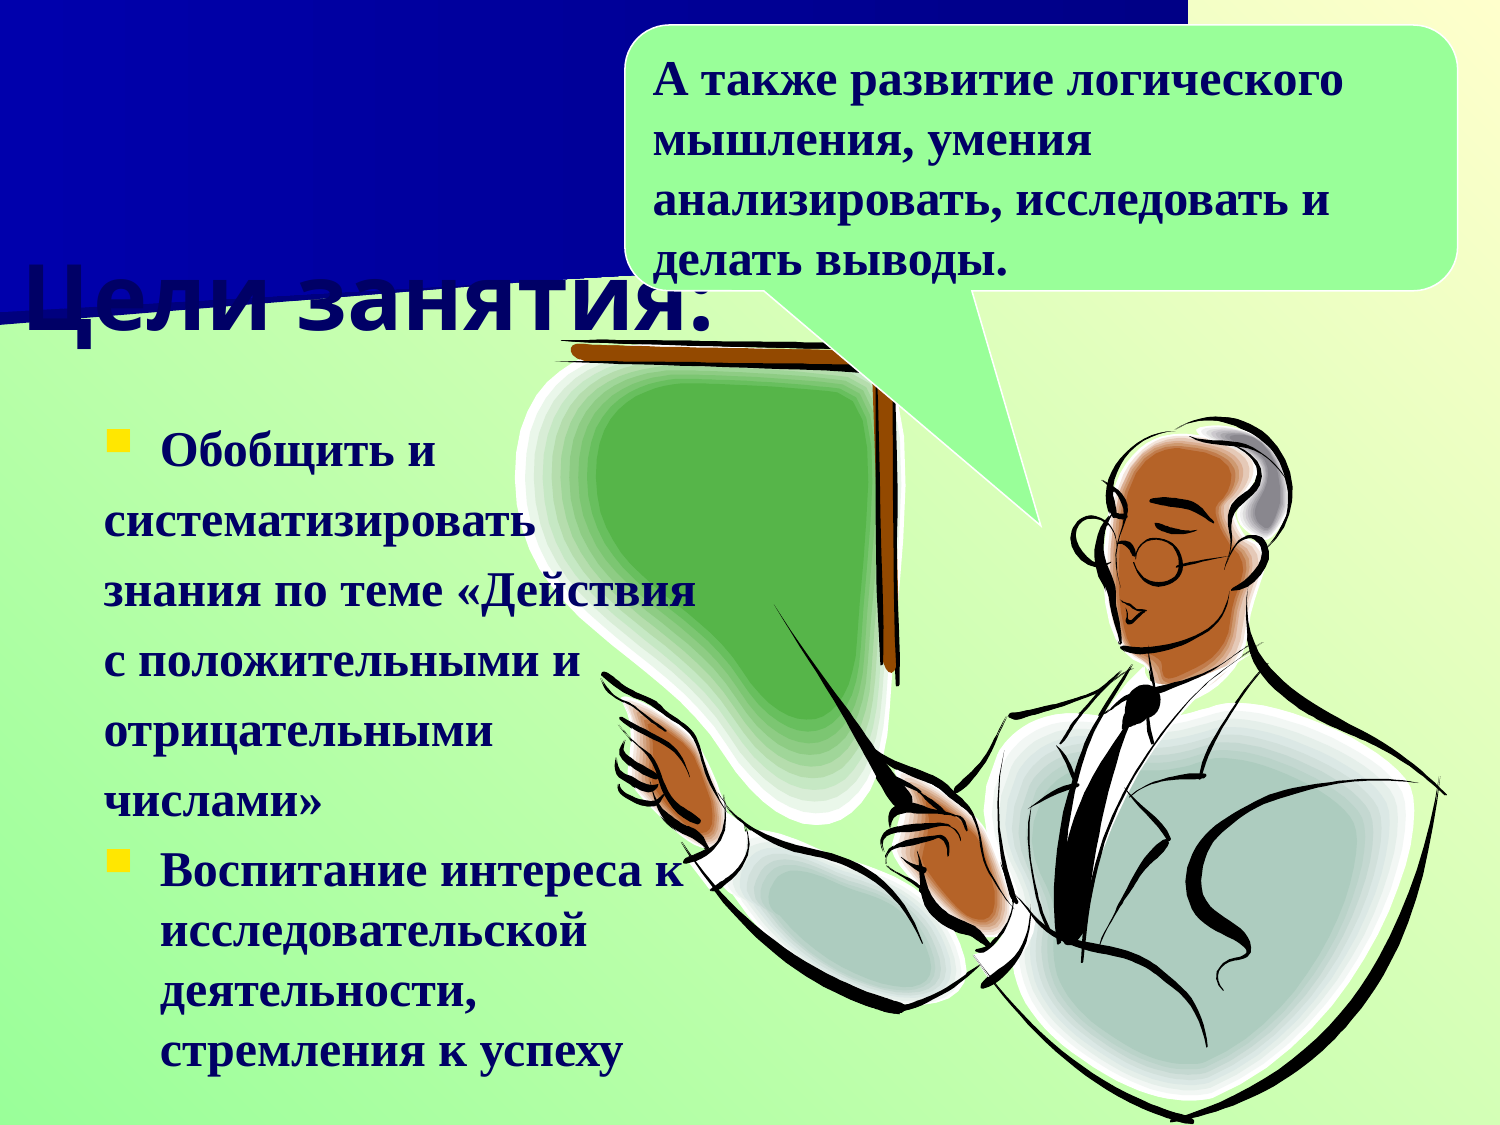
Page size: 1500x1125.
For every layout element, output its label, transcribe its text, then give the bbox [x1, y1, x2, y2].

list Обобщить и систематизировать знания по теме «Действия с положительными и отрицательными числами» Воспитание интереса к исследовательской деятельности, стремления к успеху [88, 408, 506, 1084]
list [513, 326, 1447, 1125]
title Цели занятия: [0, 200, 738, 388]
text_box А также развитие логического мышления, умения анализировать, исследовать и делать выводы. [624, 24, 1458, 324]
